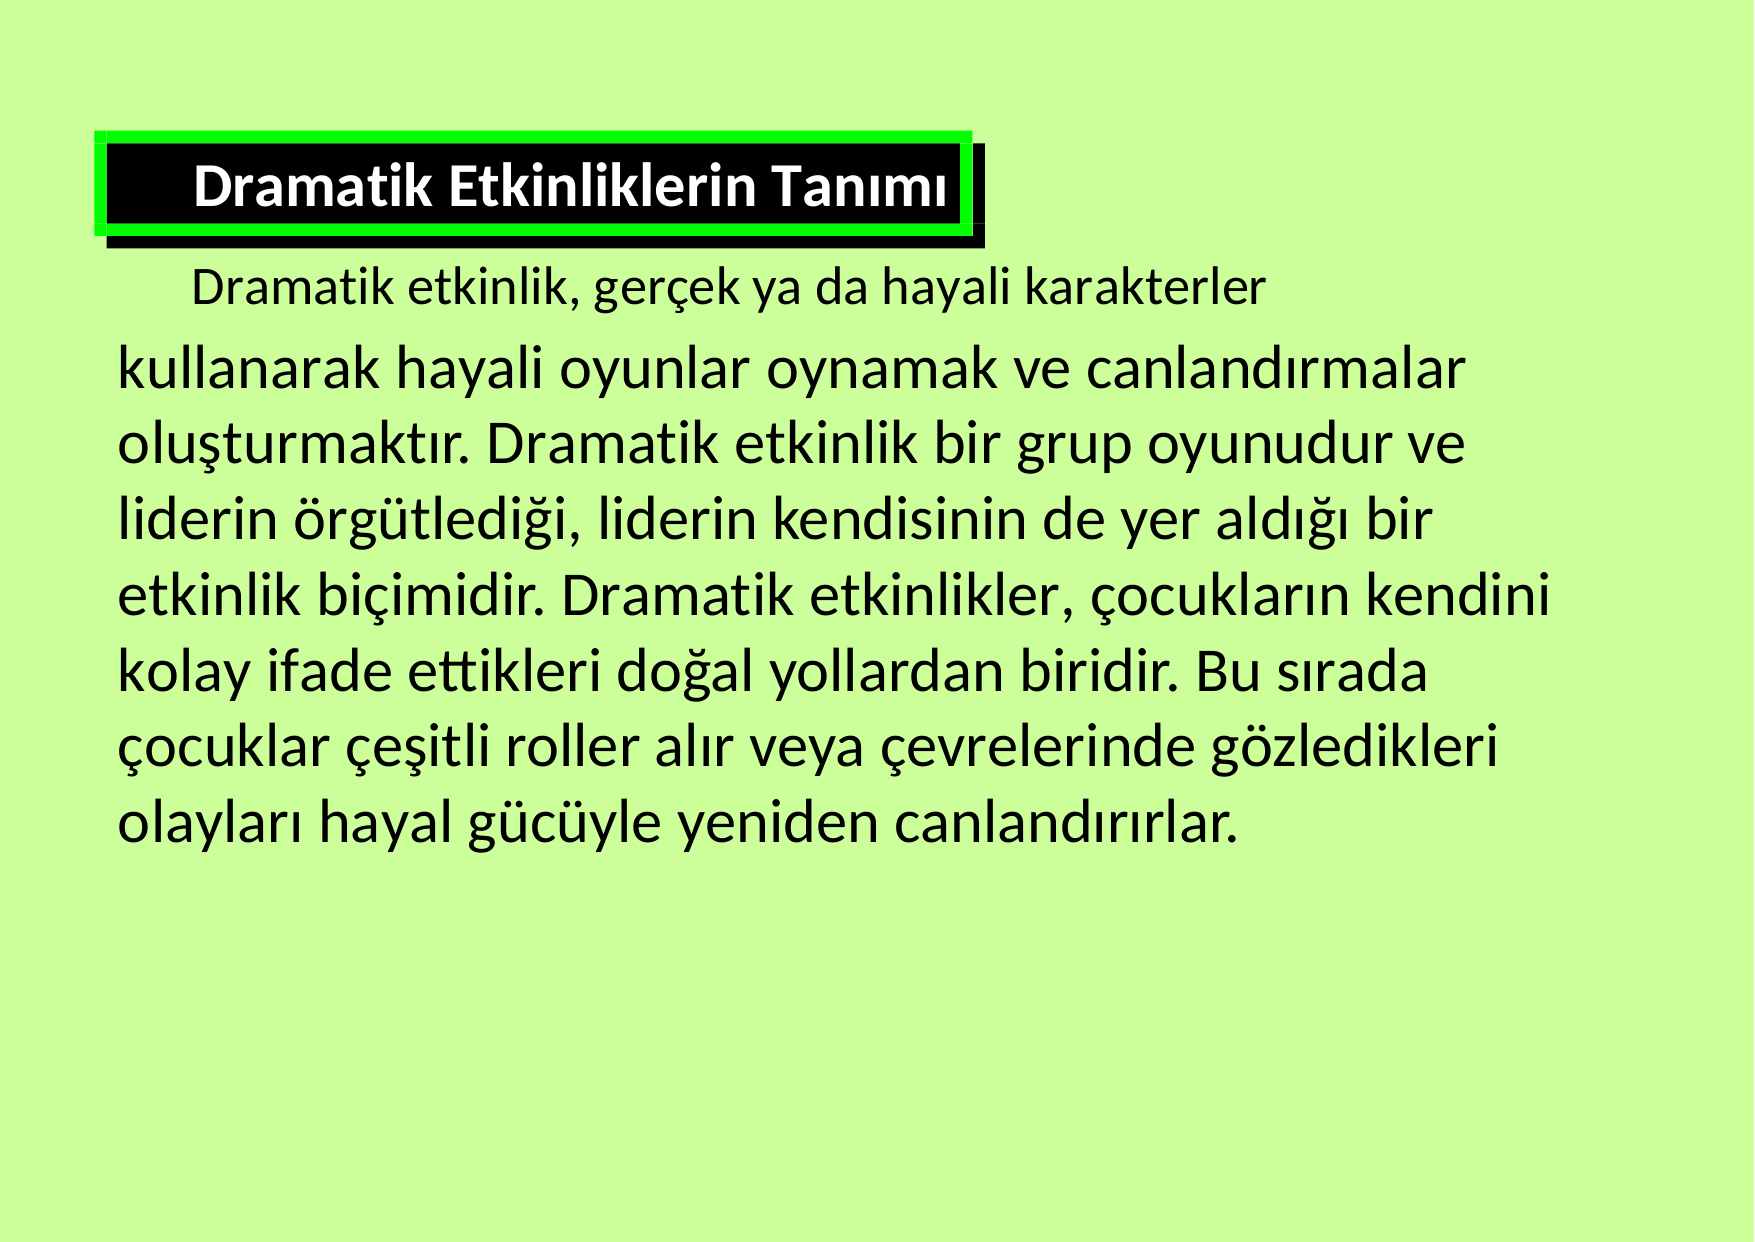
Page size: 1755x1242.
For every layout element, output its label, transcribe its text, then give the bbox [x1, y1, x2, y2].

text_box Dramatik Etkinliklerin Tanımı [106, 143, 960, 223]
text_box [106, 237, 960, 249]
text_box Dramatik etkinlik, gerçek ya da hayali karakterler kullanarak hayali oyunlar oynamak ve canlandırmalar oluşturmaktır. Dramatik etkinlik bir grup oyunudur ve liderin örgütlediği, liderin kendisinin de yer aldığı bir etkinlik biçimidir. Dramatik etkinlikler, çocukların kendini kolay ifade ettikleri doğal yollardan biridir. Bu sırada çocuklar çeşitli roller alır veya çevrelerinde gözledikleri olayları hayal gücüyle yeniden canlandırırlar. [115, 259, 1569, 860]
text_box [106, 223, 961, 237]
text_box [972, 143, 985, 237]
text_box [94, 143, 106, 237]
text_box [94, 130, 973, 143]
text_box [960, 237, 985, 249]
text_box [960, 143, 972, 237]
